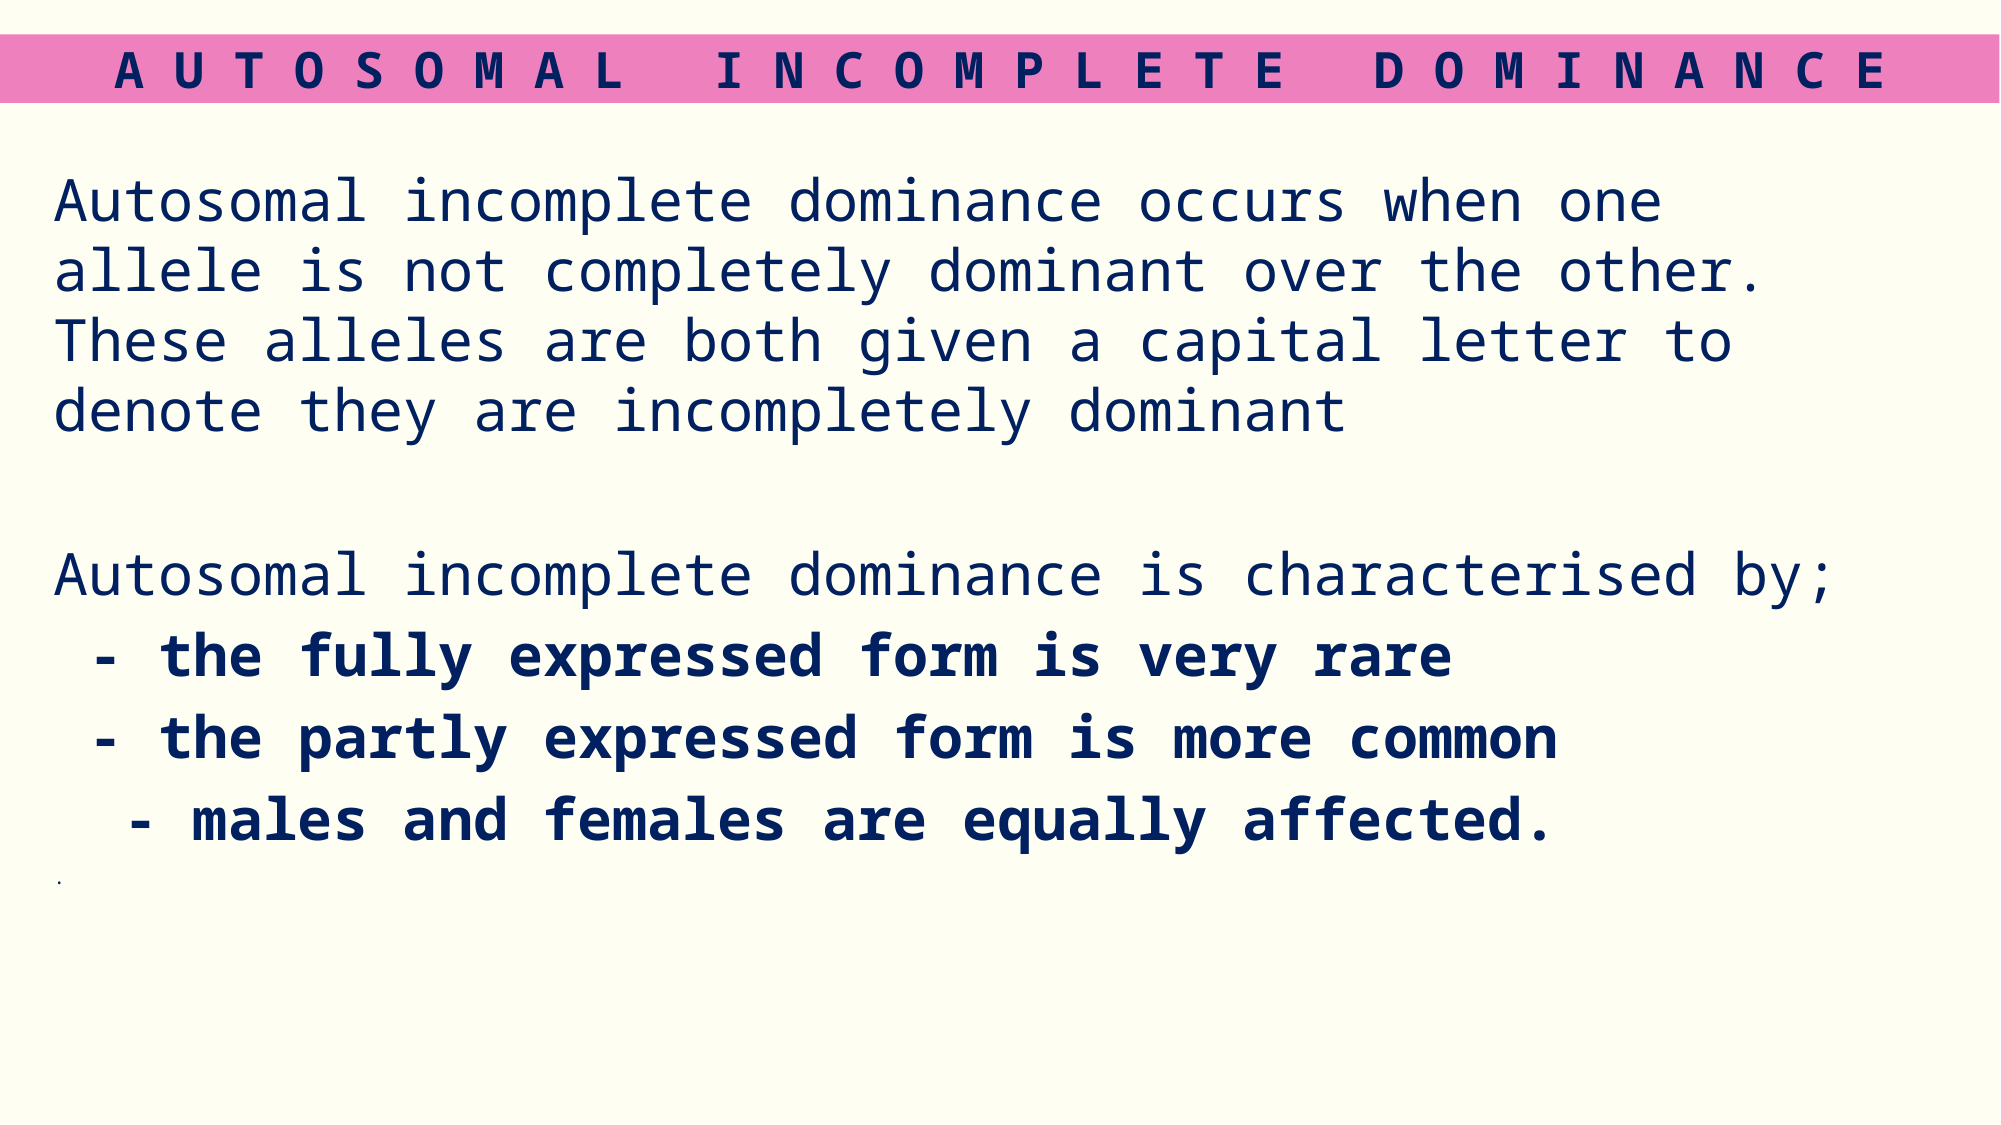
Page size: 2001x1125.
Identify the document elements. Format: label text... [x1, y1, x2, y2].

text_box Autosomal incomplete dominance occurs when one allele is not completely dominant over the other. These alleles are both given a capital letter to denote they are incompletely dominant Autosomal incomplete dominance is characterised by; - the fully expressed form is very rare - the partly expressed form is more common - males and females are equally affected. . [38, 156, 1895, 896]
text_box A U T O S O M A L I N C O M P L E T E D O M I N A N C E [0, 33, 2000, 104]
